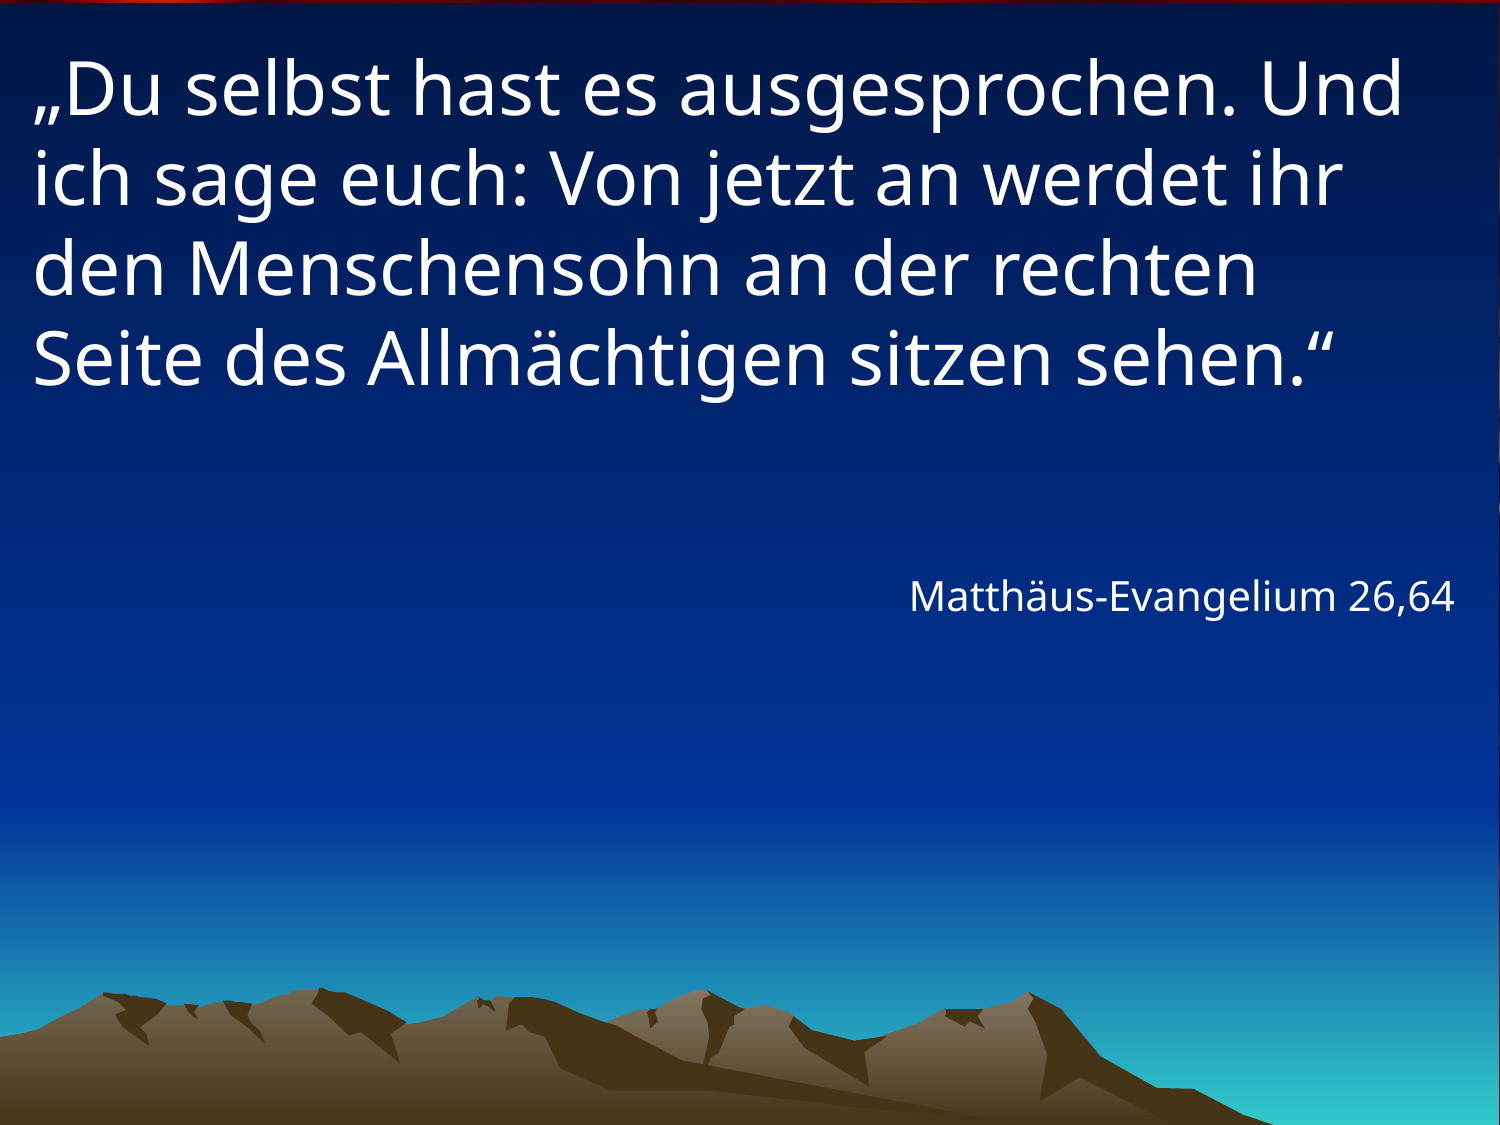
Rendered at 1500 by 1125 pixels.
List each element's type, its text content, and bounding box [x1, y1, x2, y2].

picture [0, 0, 1500, 1125]
title „Du selbst hast es ausgesprochen. Und ich sage euch: Von jetzt an werdet ihr den Menschensohn an der rechten Seite des Allmächtigen sitzen sehen.“ [17, 32, 1447, 408]
subtitle Matthäus-Evangelium 26,64 [785, 562, 1471, 1125]
